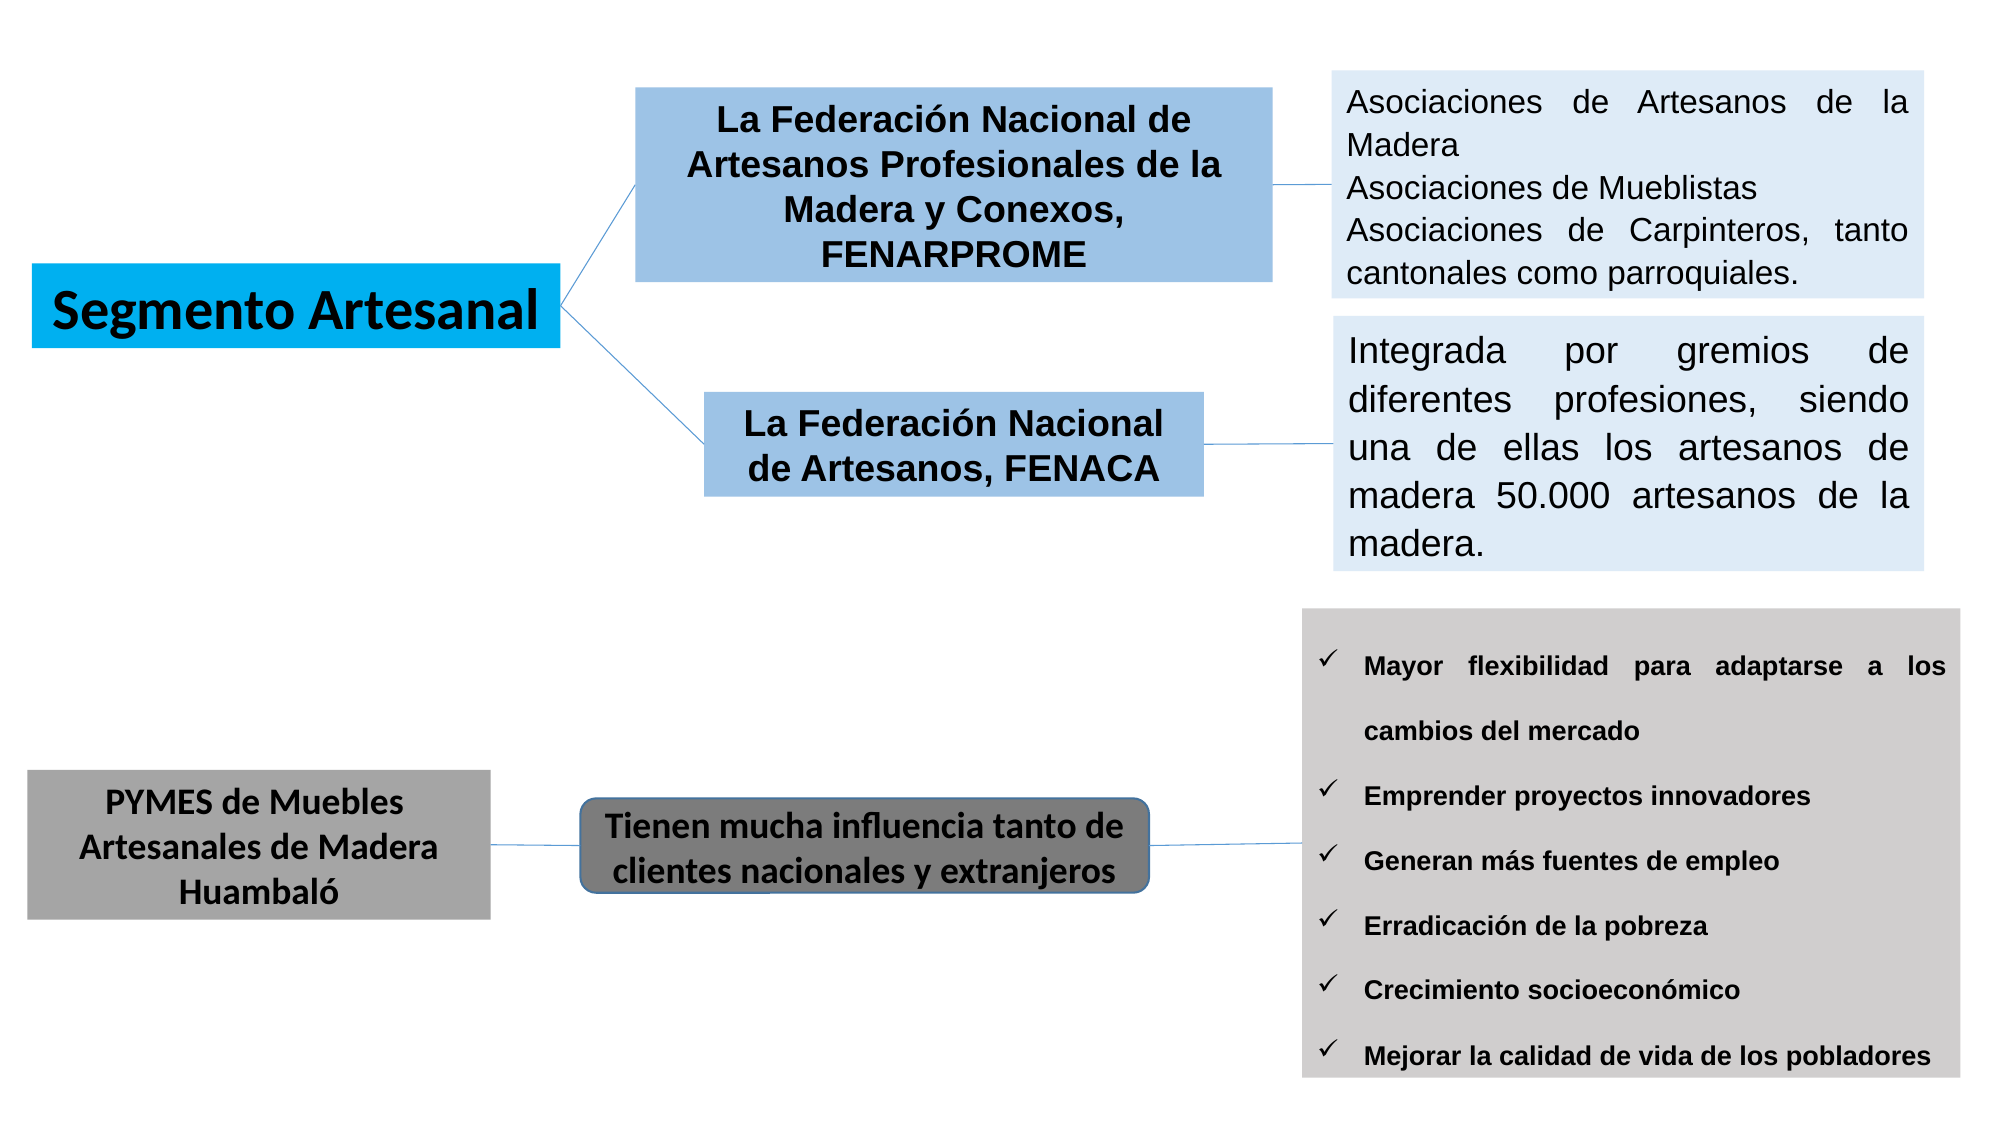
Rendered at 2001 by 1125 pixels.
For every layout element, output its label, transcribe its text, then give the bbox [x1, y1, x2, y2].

text_box PYMES de Muebles Artesanales de Madera Huambaló [27, 769, 491, 920]
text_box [560, 306, 705, 445]
text_box La Federación Nacional de Artesanos, FENACA [704, 391, 1204, 497]
text_box Integrada por gremios de diferentes profesiones, siendo una de ellas los artesanos de madera 50.000 artesanos de la madera. [1333, 315, 1925, 572]
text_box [560, 185, 636, 306]
text_box Segmento Artesanal [31, 263, 560, 349]
text_box Tienen mucha influencia tanto de clientes nacionales y extranjeros [579, 797, 1151, 894]
text_box Asociaciones de Artesanos de la Madera Asociaciones de Mueblistas Asociaciones de Carpinteros, tanto cantonales como parroquiales. [1331, 70, 1925, 299]
text_box Mayor flexibilidad para adaptarse a los cambios del mercado Emprender proyectos innovadores Generan más fuentes de empleo Erradicación de la pobreza Crecimiento socioeconómico Mejorar la calidad de vida de los pobladores [1302, 608, 1961, 1078]
text_box La Federación Nacional de Artesanos Profesionales de la Madera y Conexos, FENARPROME [635, 87, 1273, 283]
